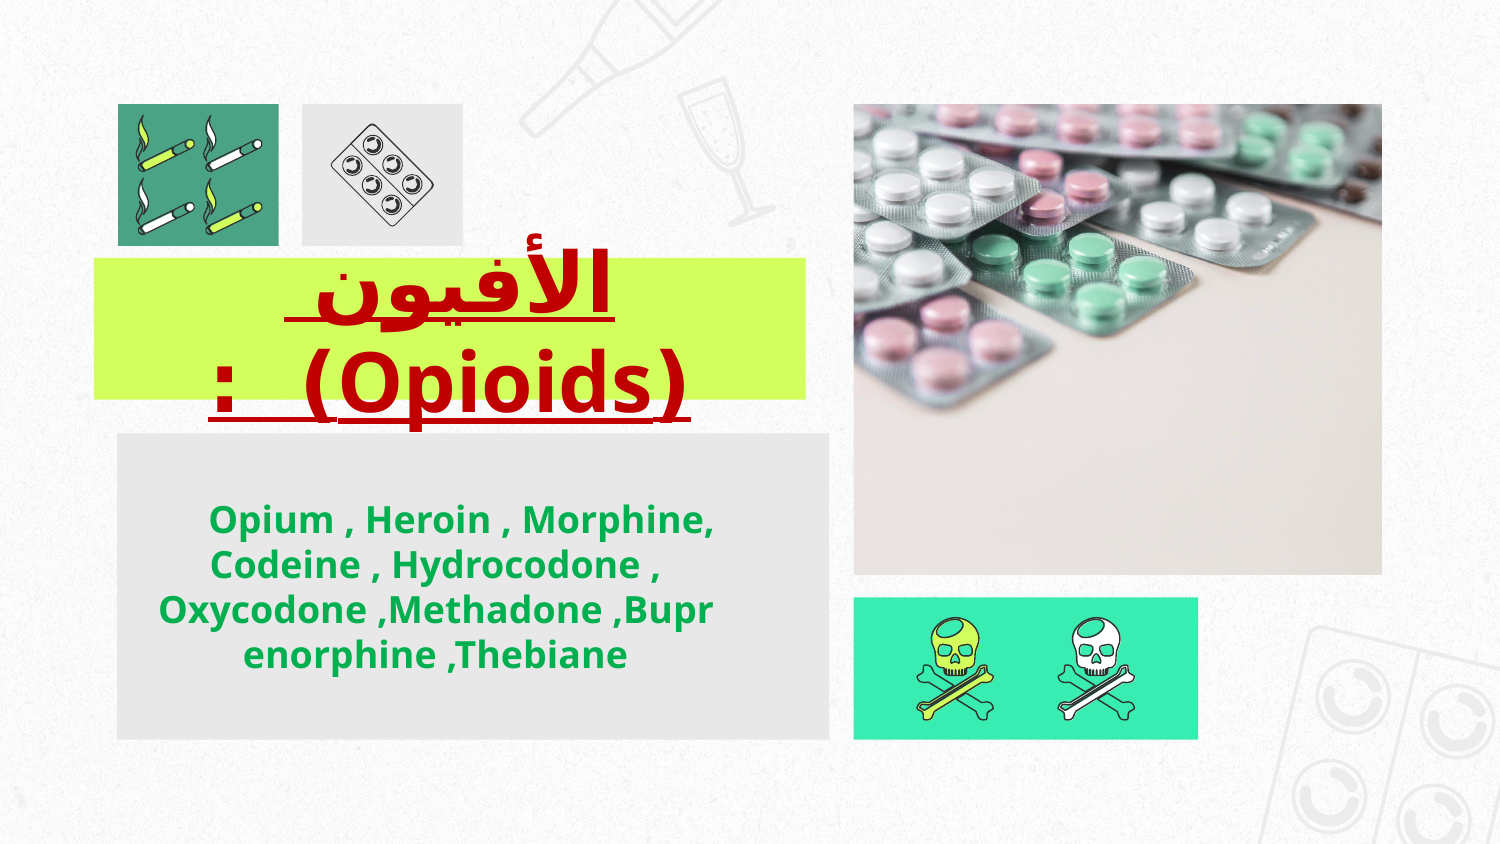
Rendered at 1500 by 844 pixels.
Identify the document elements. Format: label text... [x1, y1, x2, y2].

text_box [301, 103, 463, 247]
title الأفيون (Opioids) : [93, 257, 806, 400]
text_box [117, 103, 279, 247]
subtitle Opium , Heroin , Morphine, Codeine , Hydrocodone , Oxycodone ,Methadone ,Buprenorphine ,Thebiane [117, 433, 830, 740]
picture [853, 103, 1382, 576]
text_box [853, 597, 1199, 740]
